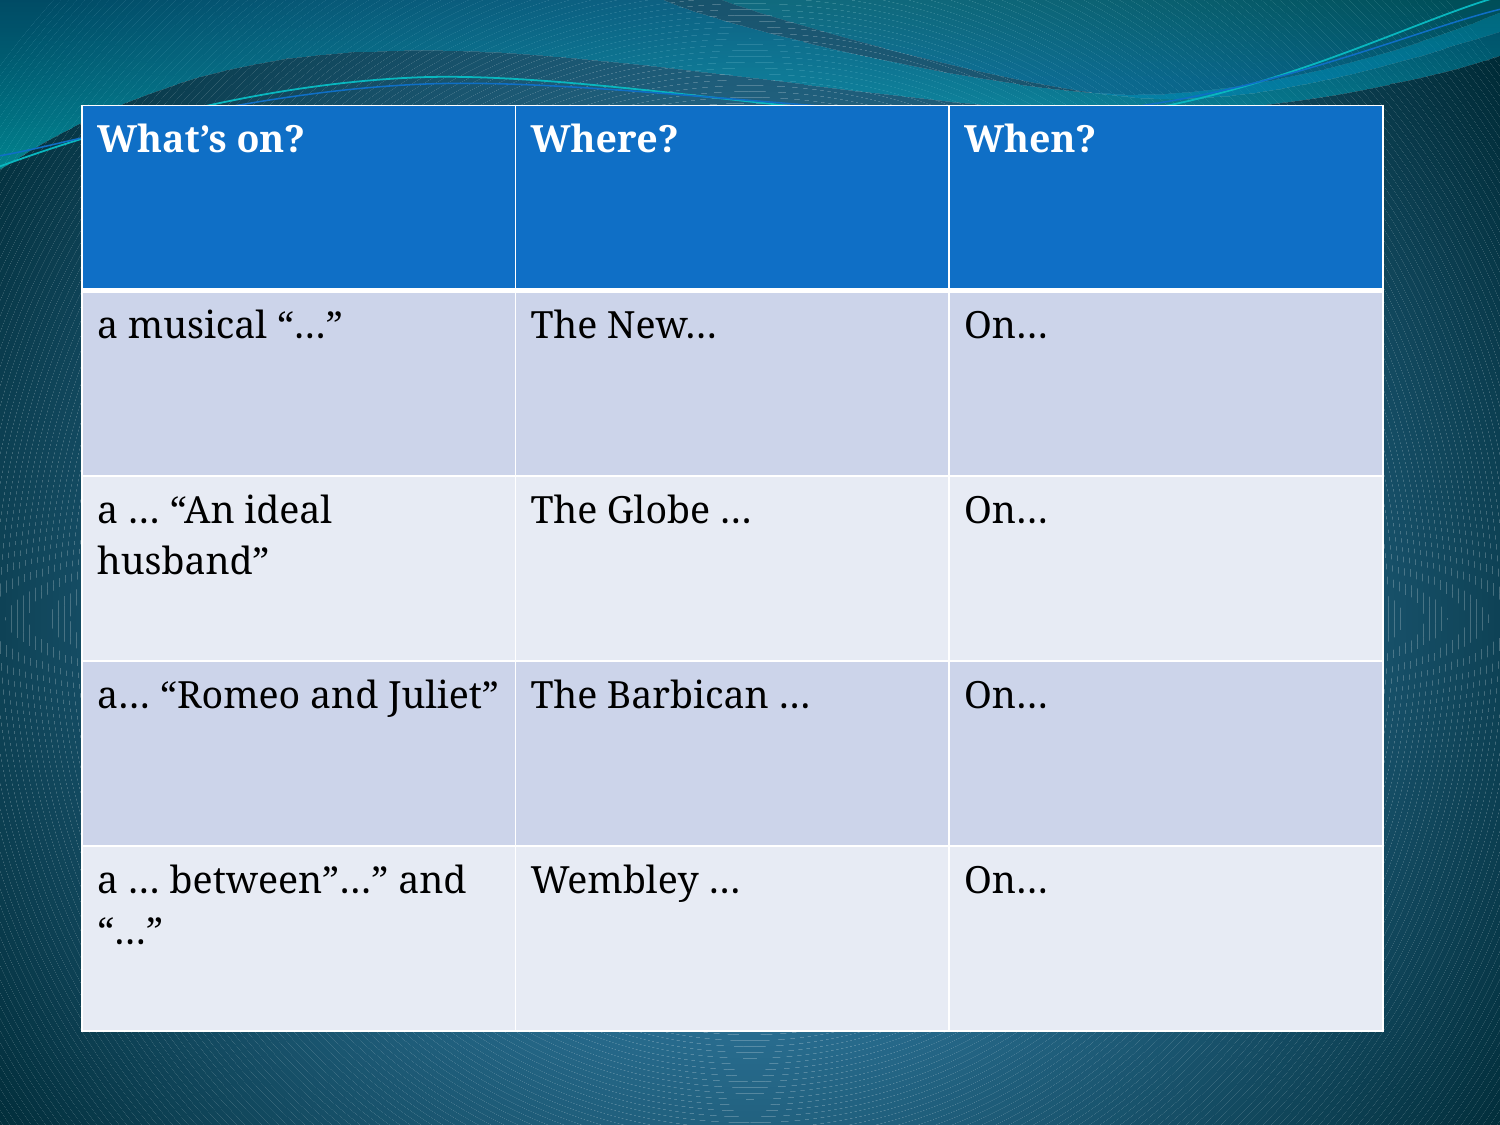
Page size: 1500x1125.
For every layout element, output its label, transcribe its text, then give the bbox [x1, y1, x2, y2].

table_cell a musical “…” [83, 293, 515, 475]
table_cell The Barbican … [516, 662, 948, 845]
table_cell a… “Romeo and Juliet” [83, 662, 515, 845]
table_cell On… [950, 477, 1382, 660]
table_cell The Globe … [516, 477, 948, 660]
table_cell a … between”…” and “…” [83, 847, 515, 1030]
table_header When? [950, 106, 1382, 288]
table_cell Wembley … [516, 847, 948, 1030]
table_cell On… [950, 662, 1382, 845]
table_cell a … “An ideal husband” [83, 477, 515, 660]
table_cell On… [950, 293, 1382, 475]
table_cell The New… [516, 293, 948, 475]
table_header What’s on? [83, 106, 515, 288]
table_cell On… [950, 847, 1382, 1030]
table_header Where? [516, 106, 948, 288]
